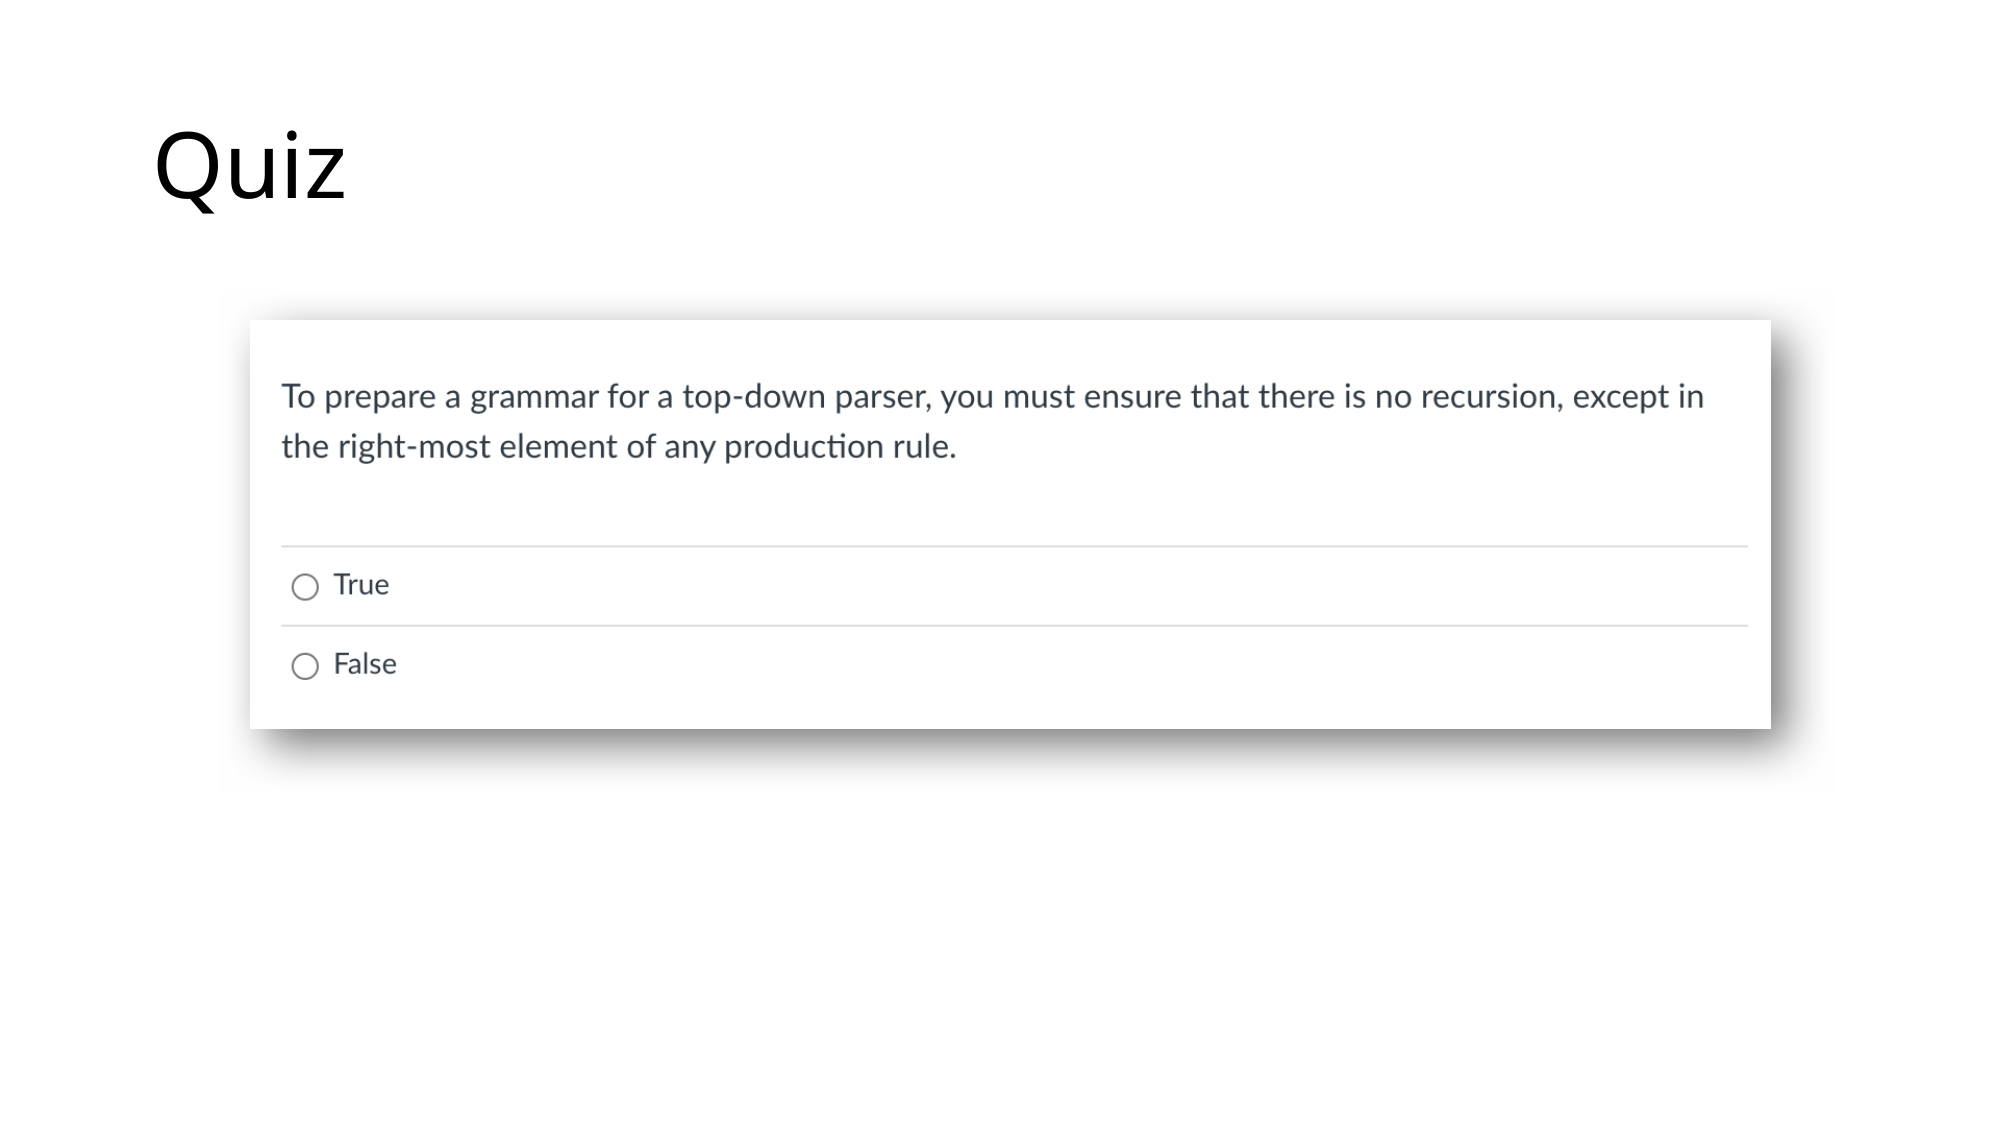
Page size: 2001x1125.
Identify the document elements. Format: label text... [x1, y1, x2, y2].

picture [250, 320, 1771, 729]
title Quiz [137, 59, 1863, 278]
